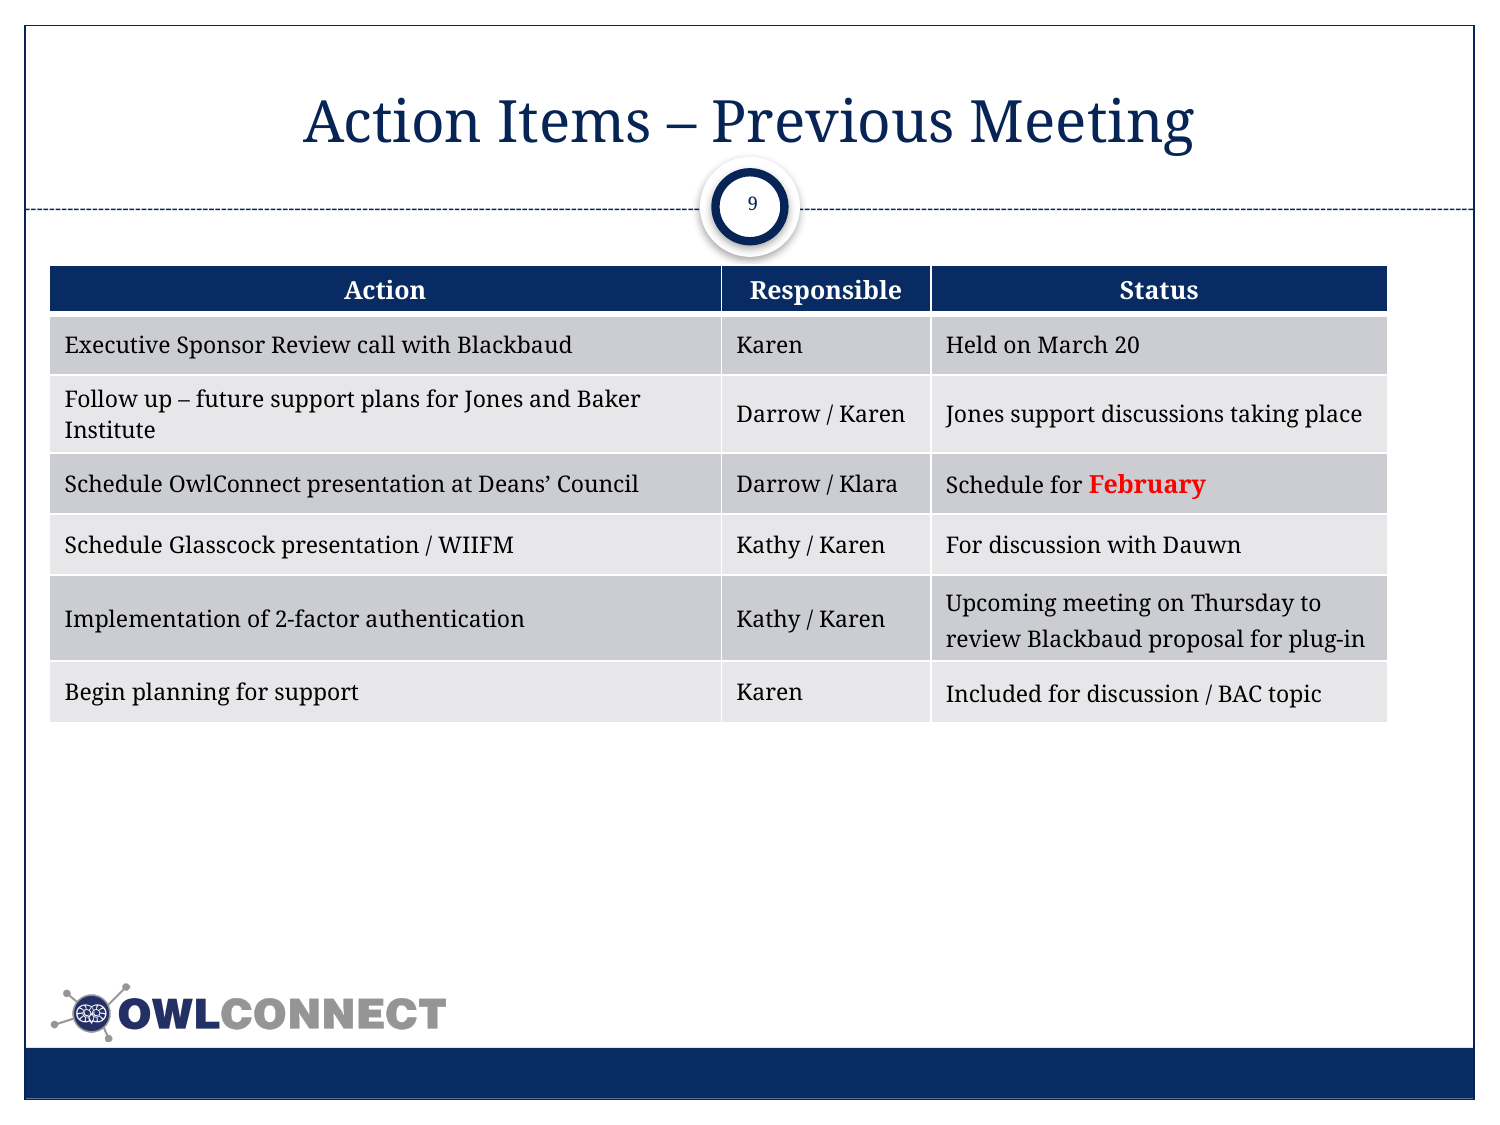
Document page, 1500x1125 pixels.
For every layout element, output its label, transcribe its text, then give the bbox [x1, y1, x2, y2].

title Action Items – Previous Meeting [49, 37, 1450, 162]
table_cell Kathy / Karen [722, 515, 930, 574]
picture [50, 982, 446, 1042]
table_cell Kathy / Karen [722, 576, 930, 660]
table_cell Included for discussion / BAC topic [932, 662, 1387, 722]
table_cell Schedule OwlConnect presentation at Deans’ Council [50, 454, 721, 513]
table_cell Darrow / Klara [722, 454, 930, 513]
table_cell Executive Sponsor Review call with Blackbaud [50, 317, 721, 374]
table_cell For discussion with Dauwn [932, 515, 1387, 574]
table_cell Schedule for February [932, 454, 1387, 513]
table_cell Karen [722, 317, 930, 374]
table_cell Implementation of 2-factor authentication [50, 576, 721, 660]
table_cell Darrow / Karen [722, 376, 930, 452]
table_cell Schedule Glasscock presentation / WIIFM [50, 515, 721, 574]
table_header Status [932, 266, 1387, 311]
slide_number 9 [715, 168, 791, 241]
table_cell Upcoming meeting on Thursday to review Blackbaud proposal for plug-in [932, 576, 1387, 660]
table_header Action [50, 266, 721, 311]
table_cell Follow up – future support plans for Jones and Baker Institute [50, 376, 721, 452]
table_cell Begin planning for support [50, 662, 721, 722]
table_cell Karen [722, 662, 930, 722]
table_cell Jones support discussions taking place [932, 376, 1387, 452]
table_header Responsible [722, 266, 930, 311]
table_cell Held on March 20 [932, 317, 1387, 374]
